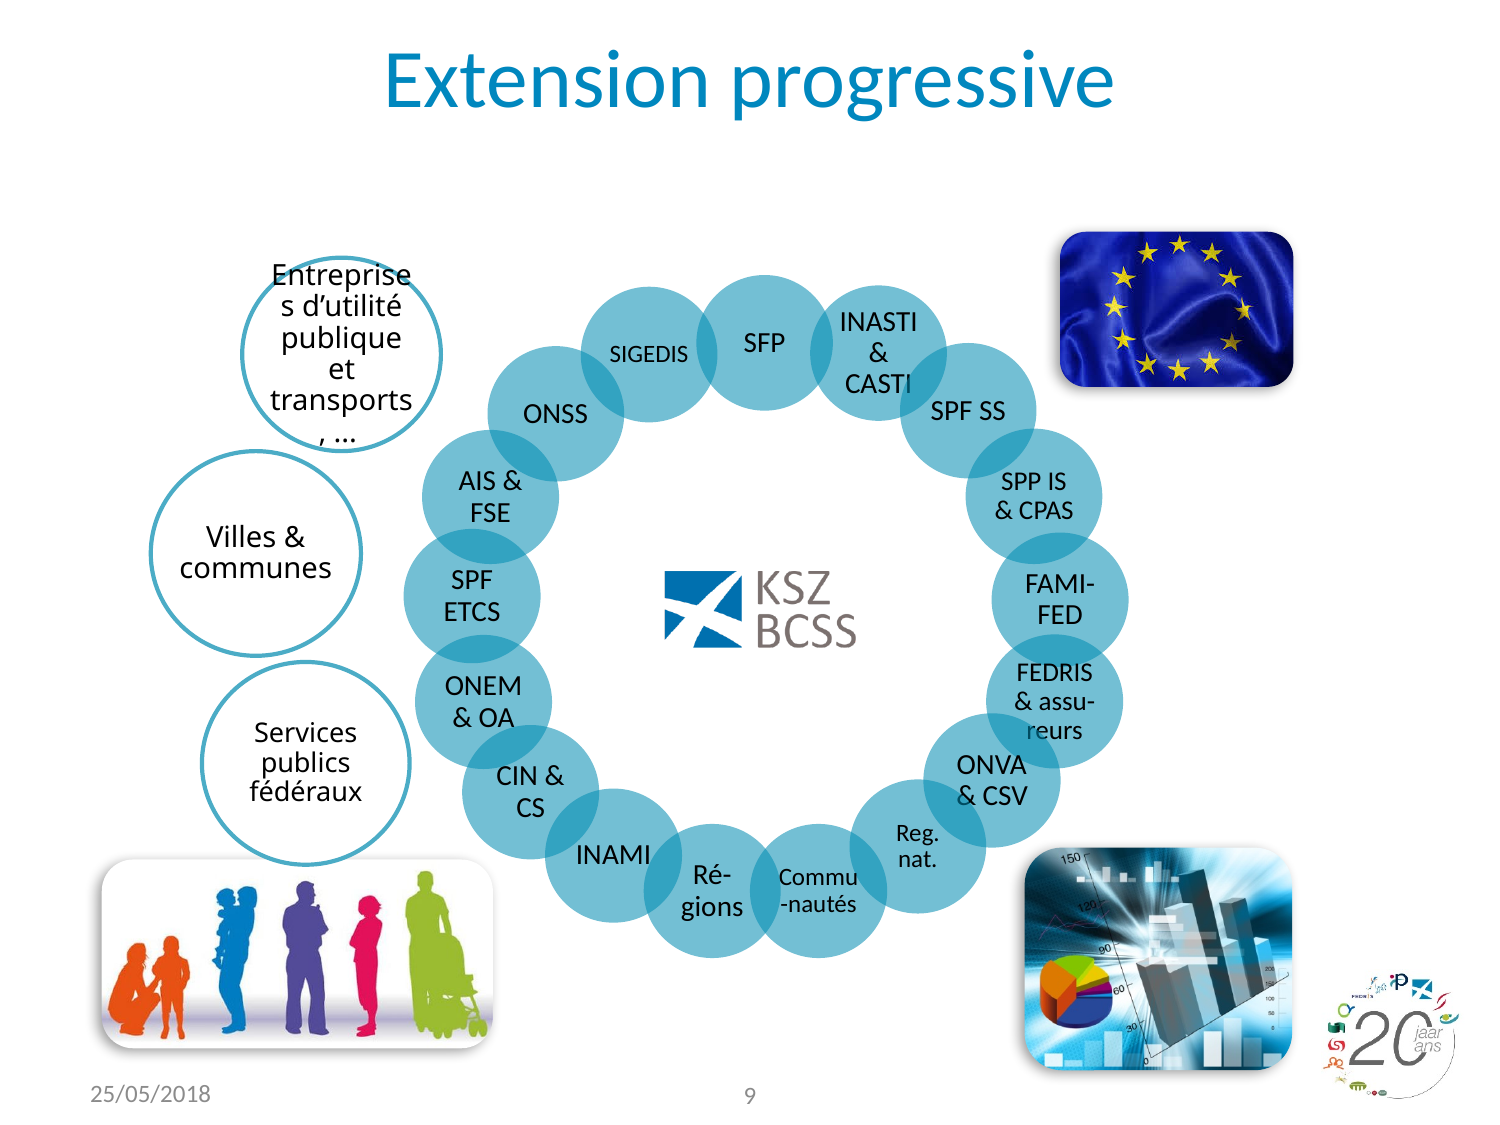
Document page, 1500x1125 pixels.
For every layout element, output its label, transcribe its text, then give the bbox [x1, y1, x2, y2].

text_box ONEM & OA [446, 645, 555, 772]
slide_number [75, 1060, 425, 1125]
text_box Commu-nautés [765, 821, 890, 961]
text_box FAMI-FED [989, 530, 1131, 653]
text_box INASTI & CASTI [808, 283, 949, 423]
text_box Ré-gions [647, 821, 783, 961]
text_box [150, 257, 441, 865]
picture [1321, 969, 1469, 1100]
text_box SFP [703, 272, 825, 413]
text_box [629, 479, 897, 746]
picture [1024, 847, 1293, 1071]
text_box ONSS [485, 344, 626, 484]
text_box INAMI [543, 786, 685, 925]
text_box SPP IS & CPAS [963, 426, 1105, 559]
picture [101, 859, 494, 1049]
text_box SPF SS [897, 340, 1039, 481]
title Extension progressive [75, 22, 1425, 127]
text_box AIS & FSE [446, 427, 562, 567]
picture [1059, 231, 1294, 388]
text_box Reg. nat. [849, 777, 989, 916]
picture [659, 562, 860, 659]
text_box FEDRIS & assu-reurs [984, 632, 1126, 771]
text_box CIN & CS [460, 725, 602, 862]
text_box SPF ETCS [446, 552, 543, 666]
text_box ONVA & CSV [921, 711, 1063, 850]
text_box SIGEDIS [578, 284, 720, 425]
